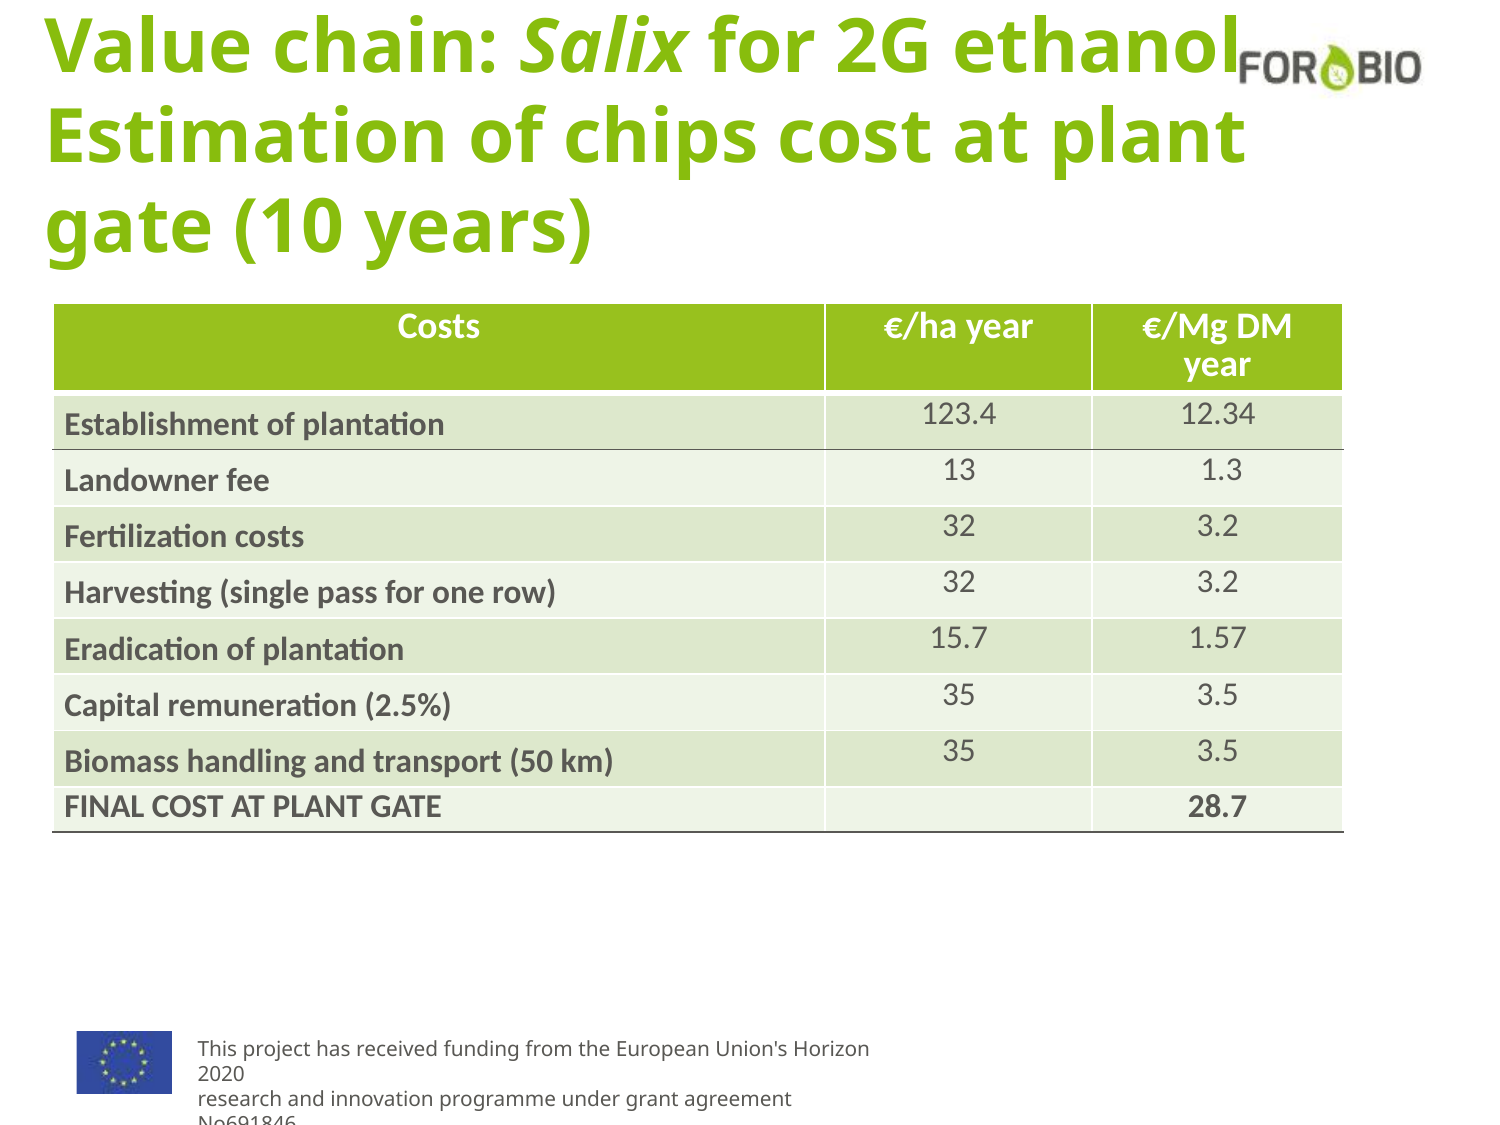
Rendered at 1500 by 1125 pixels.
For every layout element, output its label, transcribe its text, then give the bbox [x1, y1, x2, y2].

table_cell Biomass handling and transport (50 km) [54, 731, 824, 786]
title Value chain: Salix for 2G ethanol Estimation of chips cost at plant gate (10 years) [29, 67, 1450, 197]
table_cell 123.4 [826, 396, 1091, 449]
table_cell Harvesting (single pass for one row) [54, 563, 824, 617]
table_cell Eradication of plantation [54, 619, 824, 673]
table_cell 12.34 [1093, 396, 1342, 449]
table_header €/ha year [826, 304, 1091, 390]
table_cell 35 [826, 731, 1091, 786]
table_cell Capital remuneration (2.5%) [54, 675, 824, 730]
table_cell 3.2 [1093, 507, 1342, 561]
table_cell 3.2 [1093, 563, 1342, 617]
picture [76, 1031, 172, 1094]
table_header €/Mg DM year [1093, 304, 1342, 390]
table_cell 1.3 [1093, 450, 1342, 505]
table_cell 35 [826, 675, 1091, 730]
table_cell 3.5 [1093, 675, 1342, 730]
table_cell Landowner fee [54, 450, 824, 505]
table_cell 28.7 [1093, 788, 1342, 831]
table_cell 13 [826, 450, 1091, 505]
table_cell 32 [826, 563, 1091, 617]
table_cell 1.57 [1093, 619, 1342, 673]
table_cell [826, 788, 1091, 831]
table_cell 3.5 [1093, 731, 1342, 786]
table_cell 32 [826, 507, 1091, 561]
table_cell FINAL COST AT PLANT GATE [54, 788, 824, 831]
table_cell Fertilization costs [54, 507, 824, 561]
table_header Costs [54, 304, 824, 390]
table_cell Establishment of plantation [54, 396, 824, 449]
picture [1187, 23, 1473, 114]
table_cell 15.7 [826, 619, 1091, 673]
